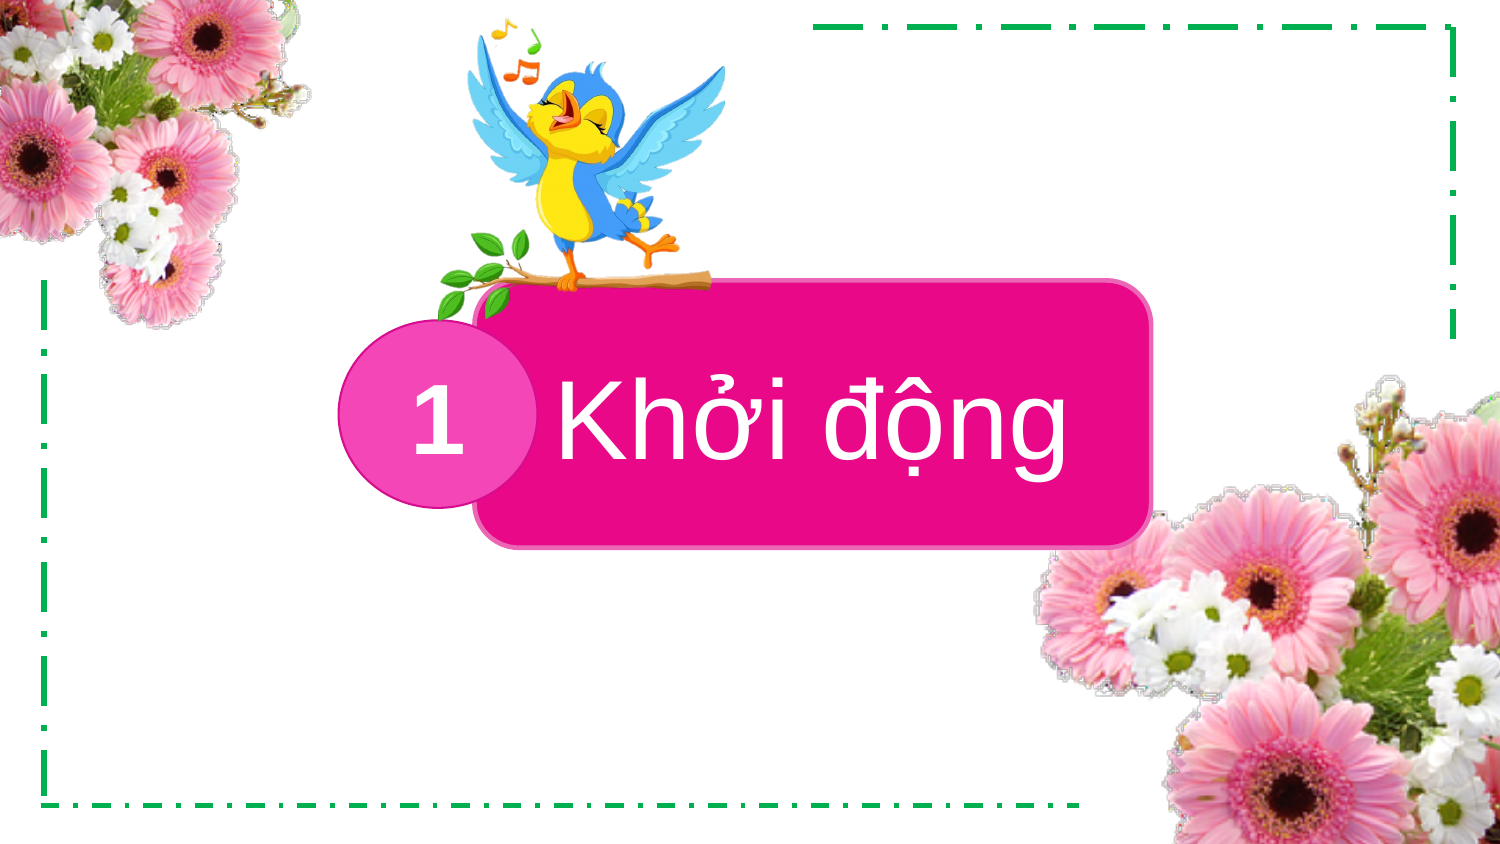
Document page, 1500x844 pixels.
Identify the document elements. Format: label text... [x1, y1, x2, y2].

picture [437, 0, 725, 321]
picture [0, 0, 339, 339]
text_box Khởi động [473, 279, 1153, 549]
text_box 1 [337, 319, 539, 509]
picture [1019, 332, 1500, 844]
